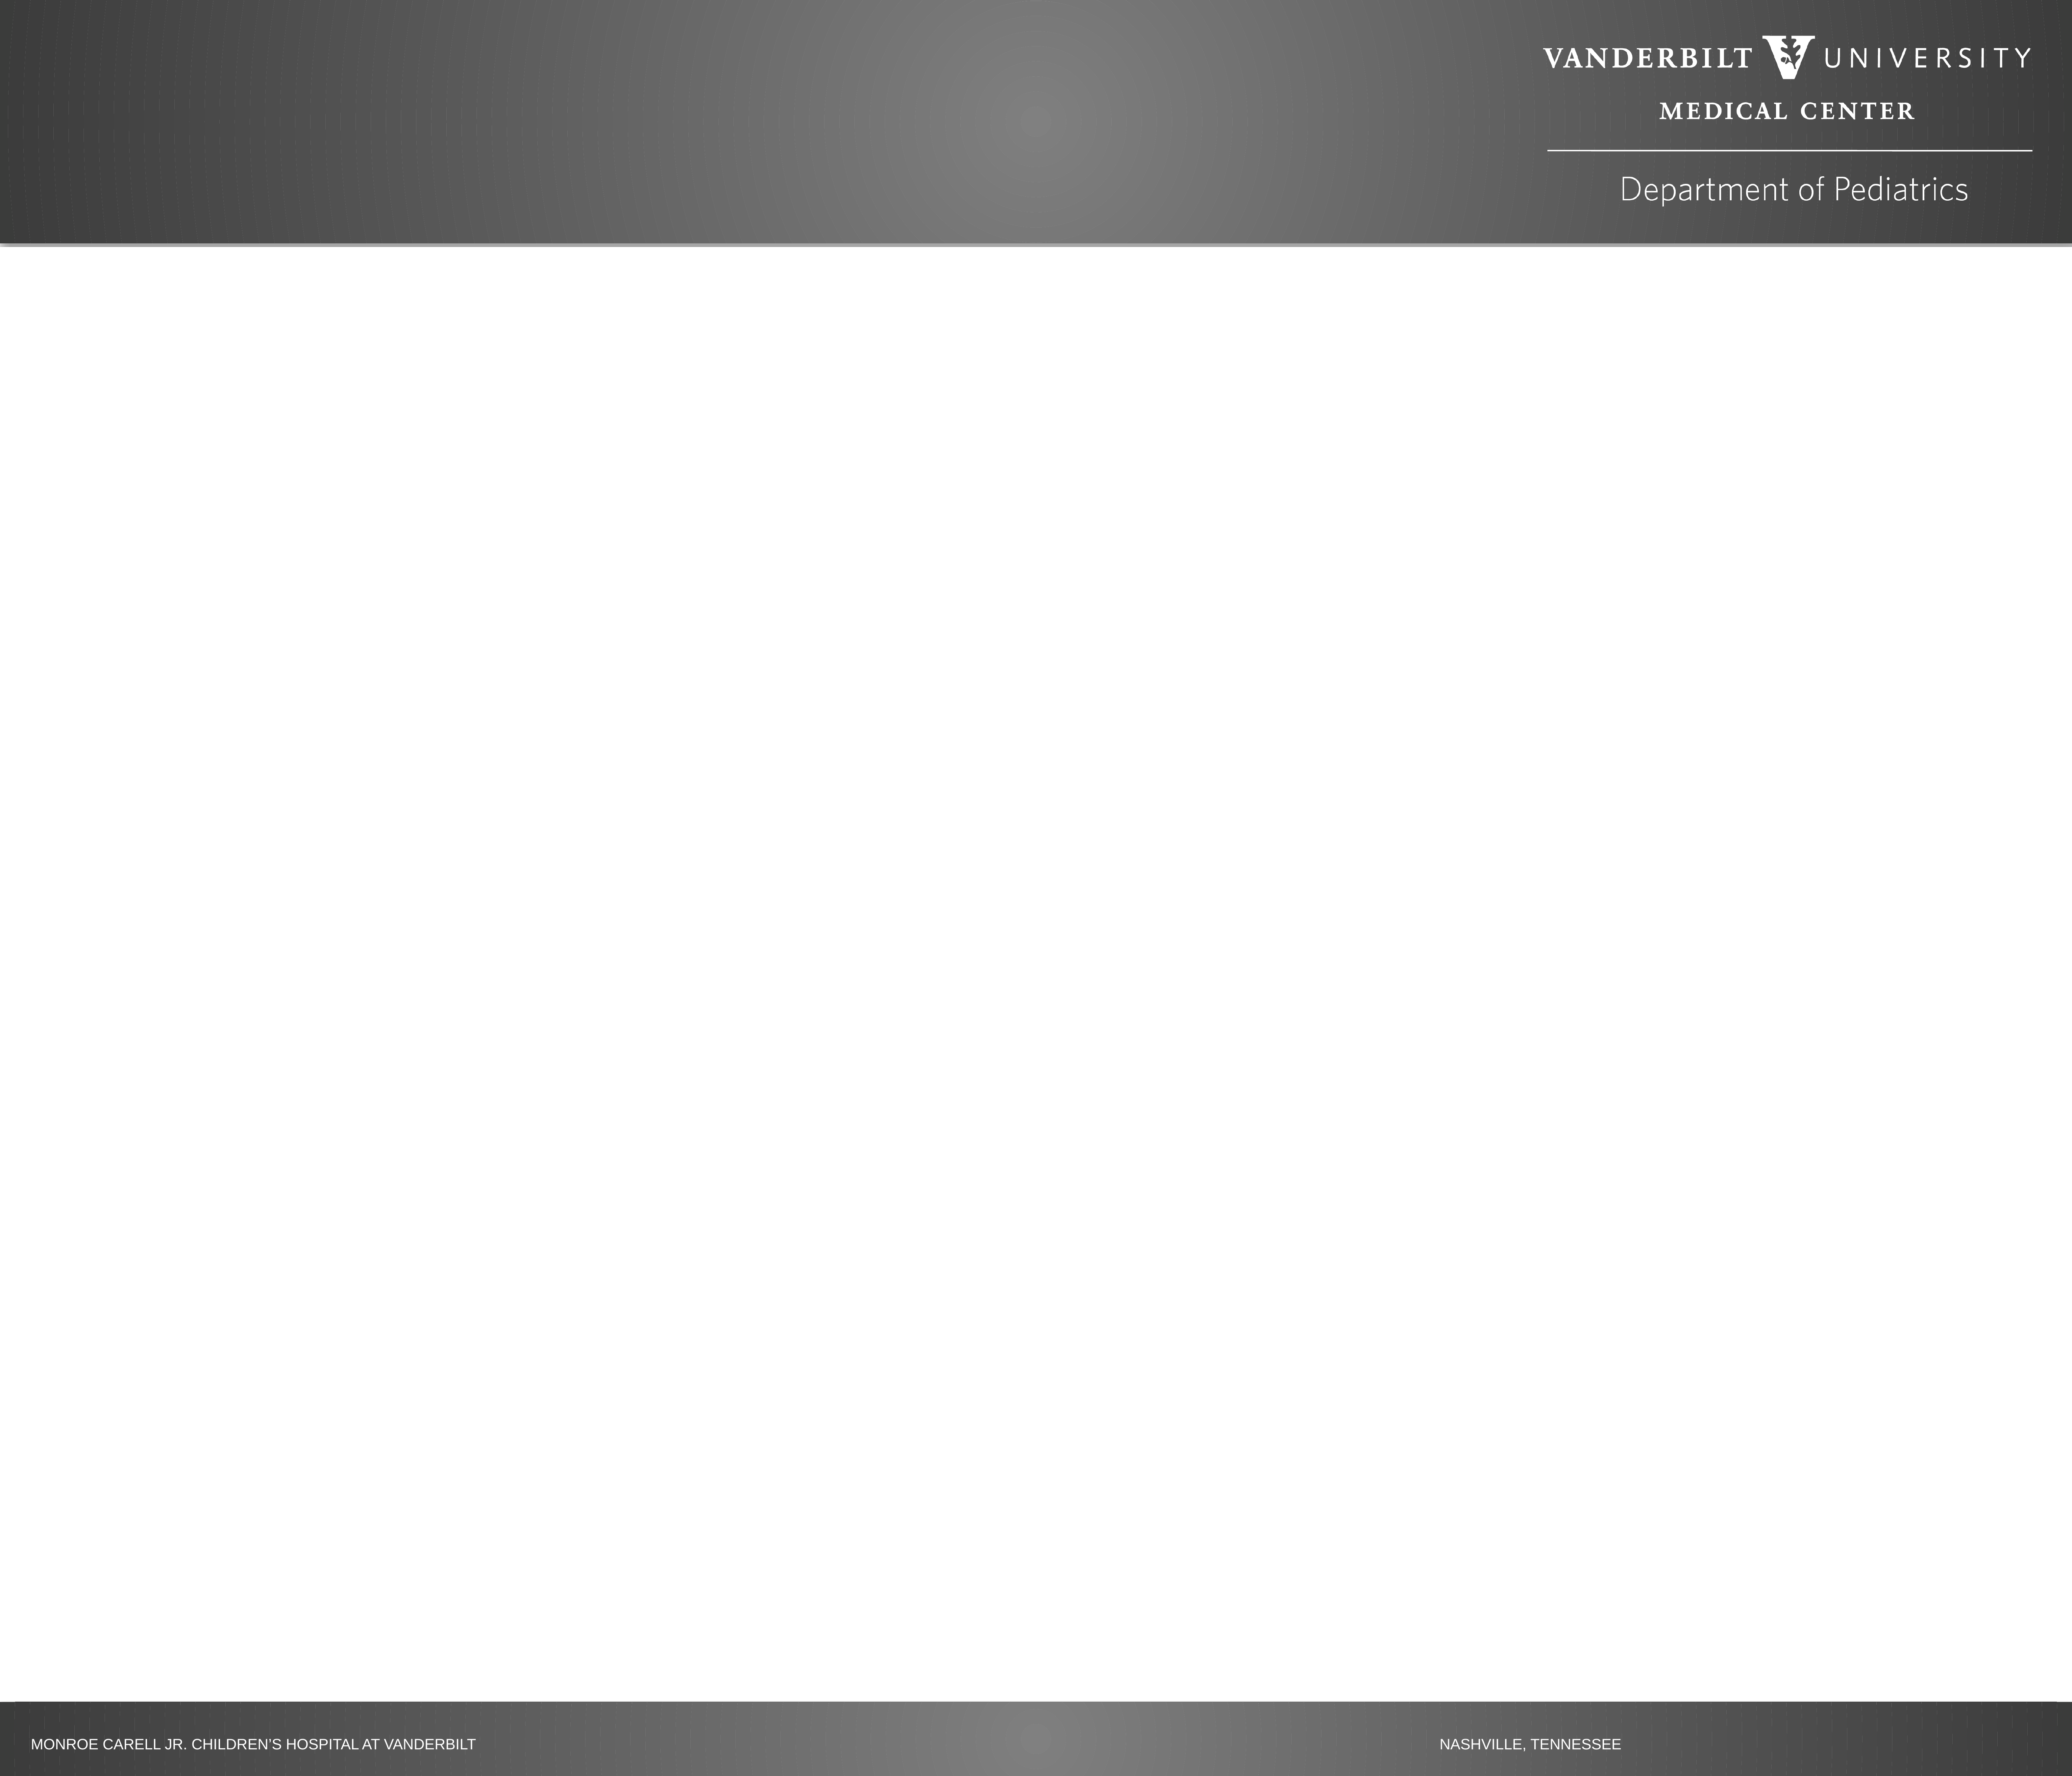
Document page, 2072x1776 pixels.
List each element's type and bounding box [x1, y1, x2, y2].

picture [1483, 36, 2072, 262]
